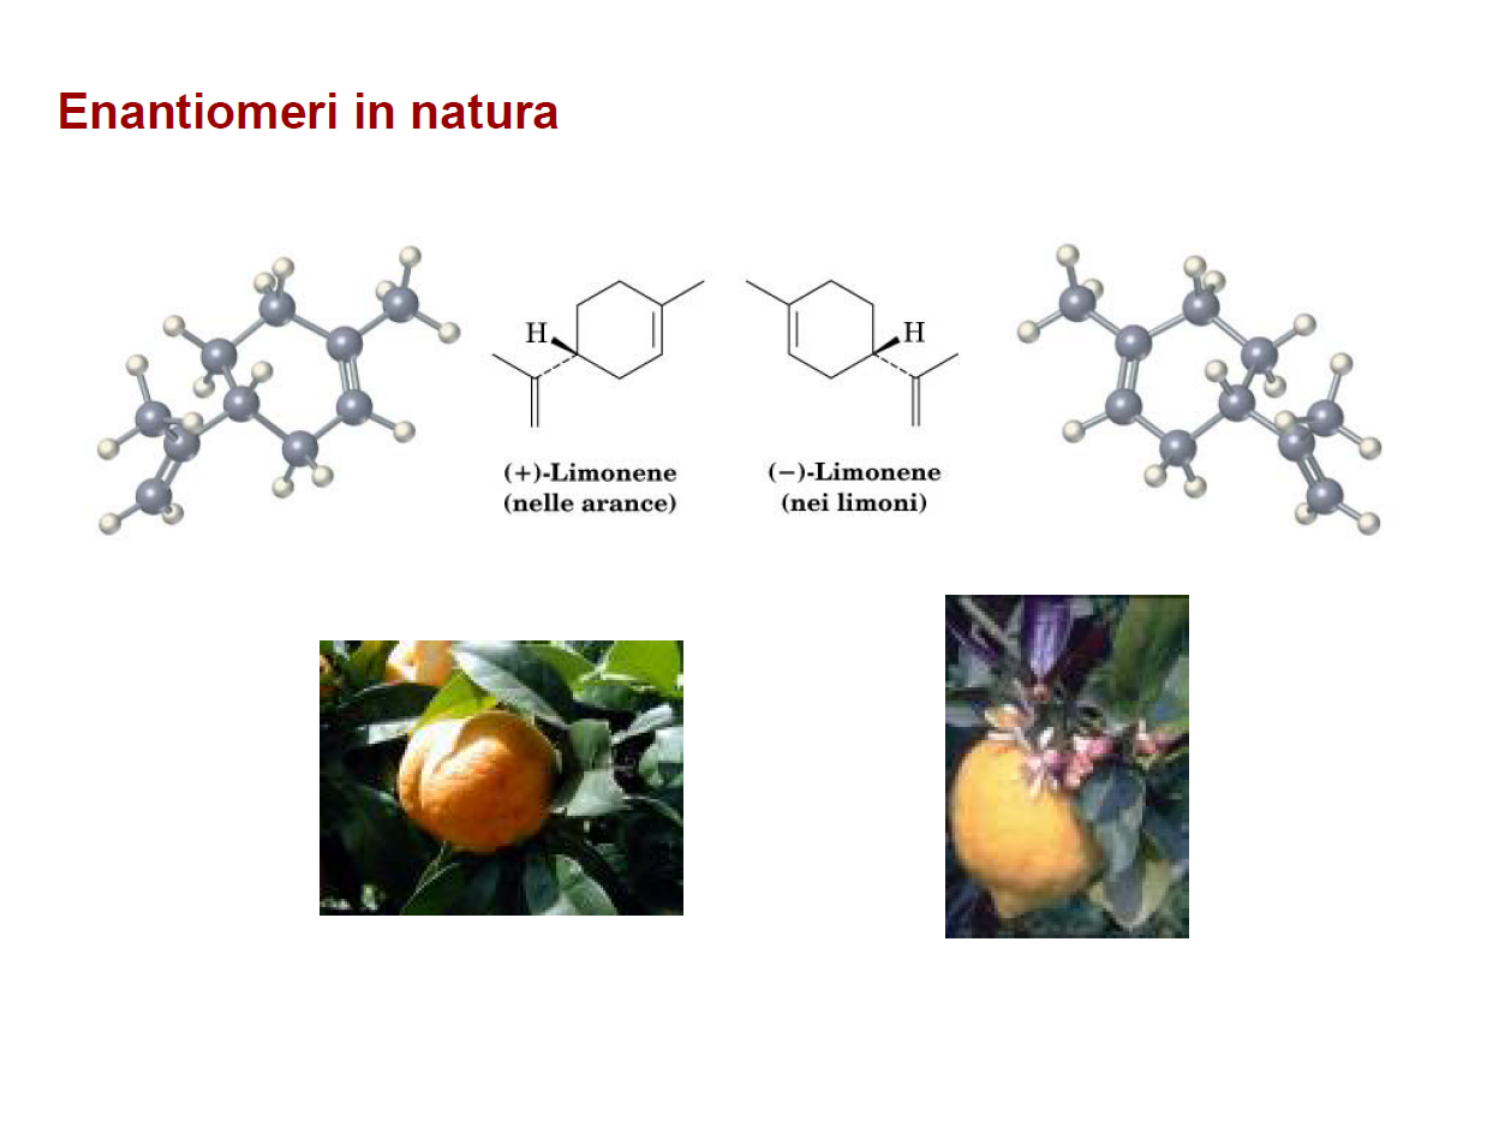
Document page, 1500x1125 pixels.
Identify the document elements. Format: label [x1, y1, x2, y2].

picture [40, 77, 1434, 1001]
